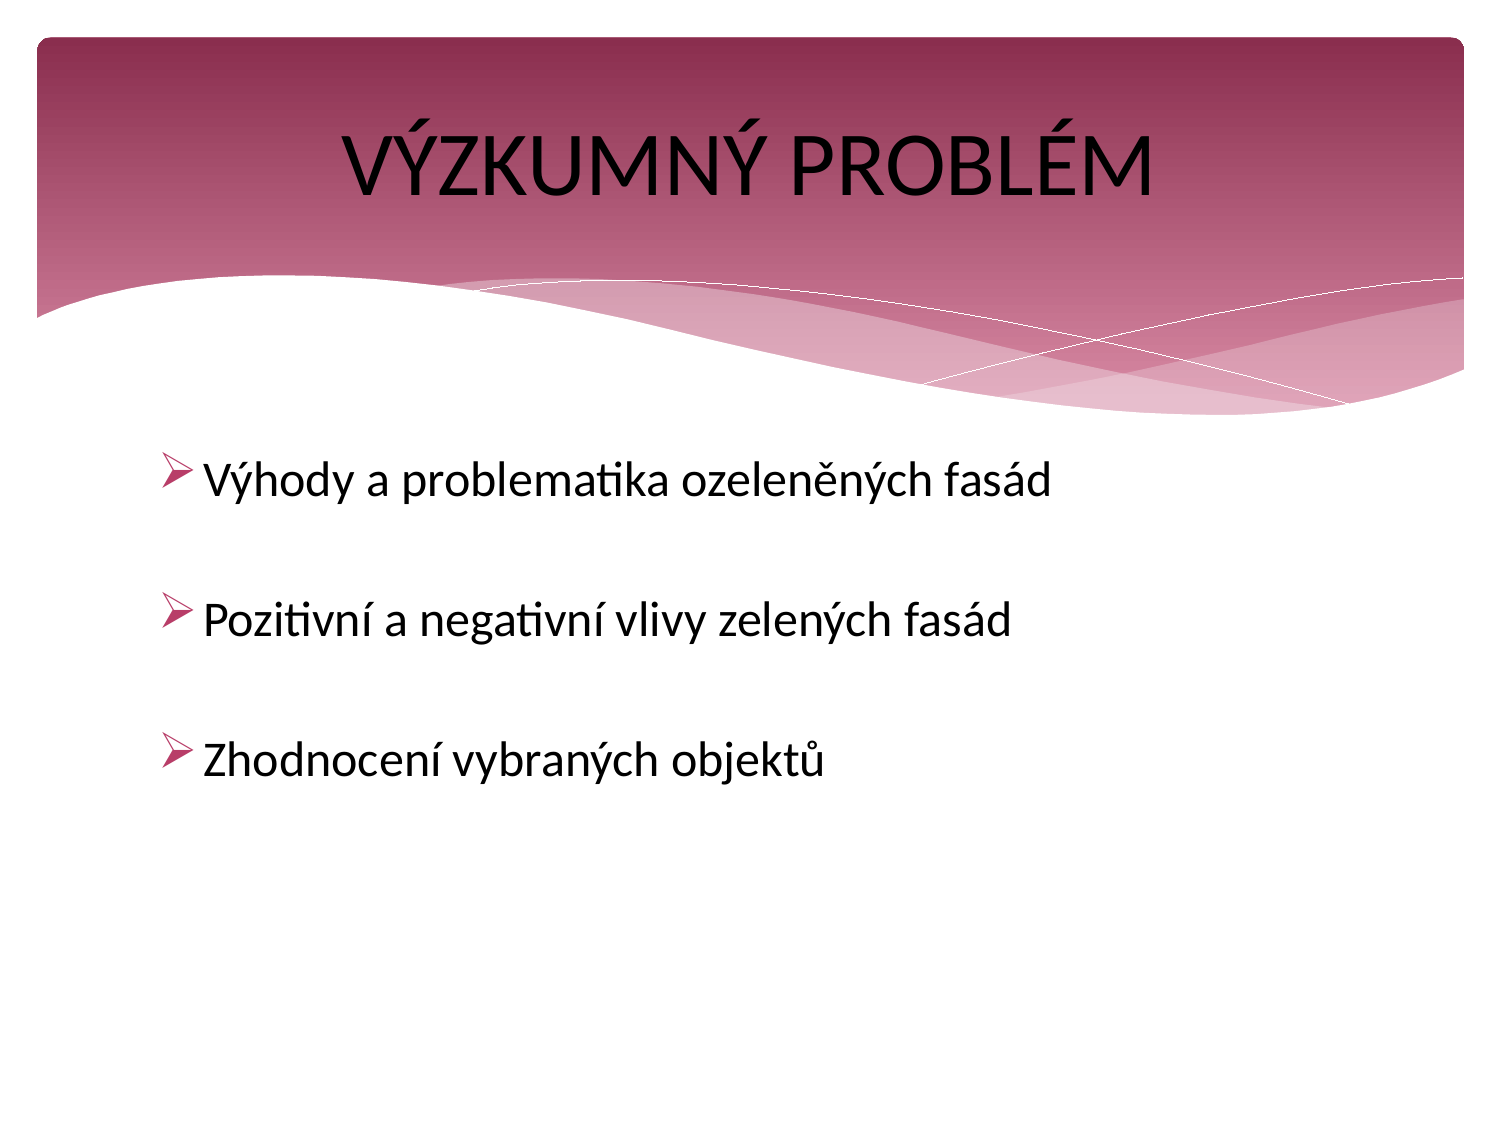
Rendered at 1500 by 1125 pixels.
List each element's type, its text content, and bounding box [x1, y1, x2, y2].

title VÝZKUMNÝ PROBLÉM [75, 55, 1425, 261]
list Výhody a problematika ozeleněných fasád Pozitivní a negativní vlivy zelených fasád Zhodnocení vybraných objektů [143, 438, 1359, 1005]
